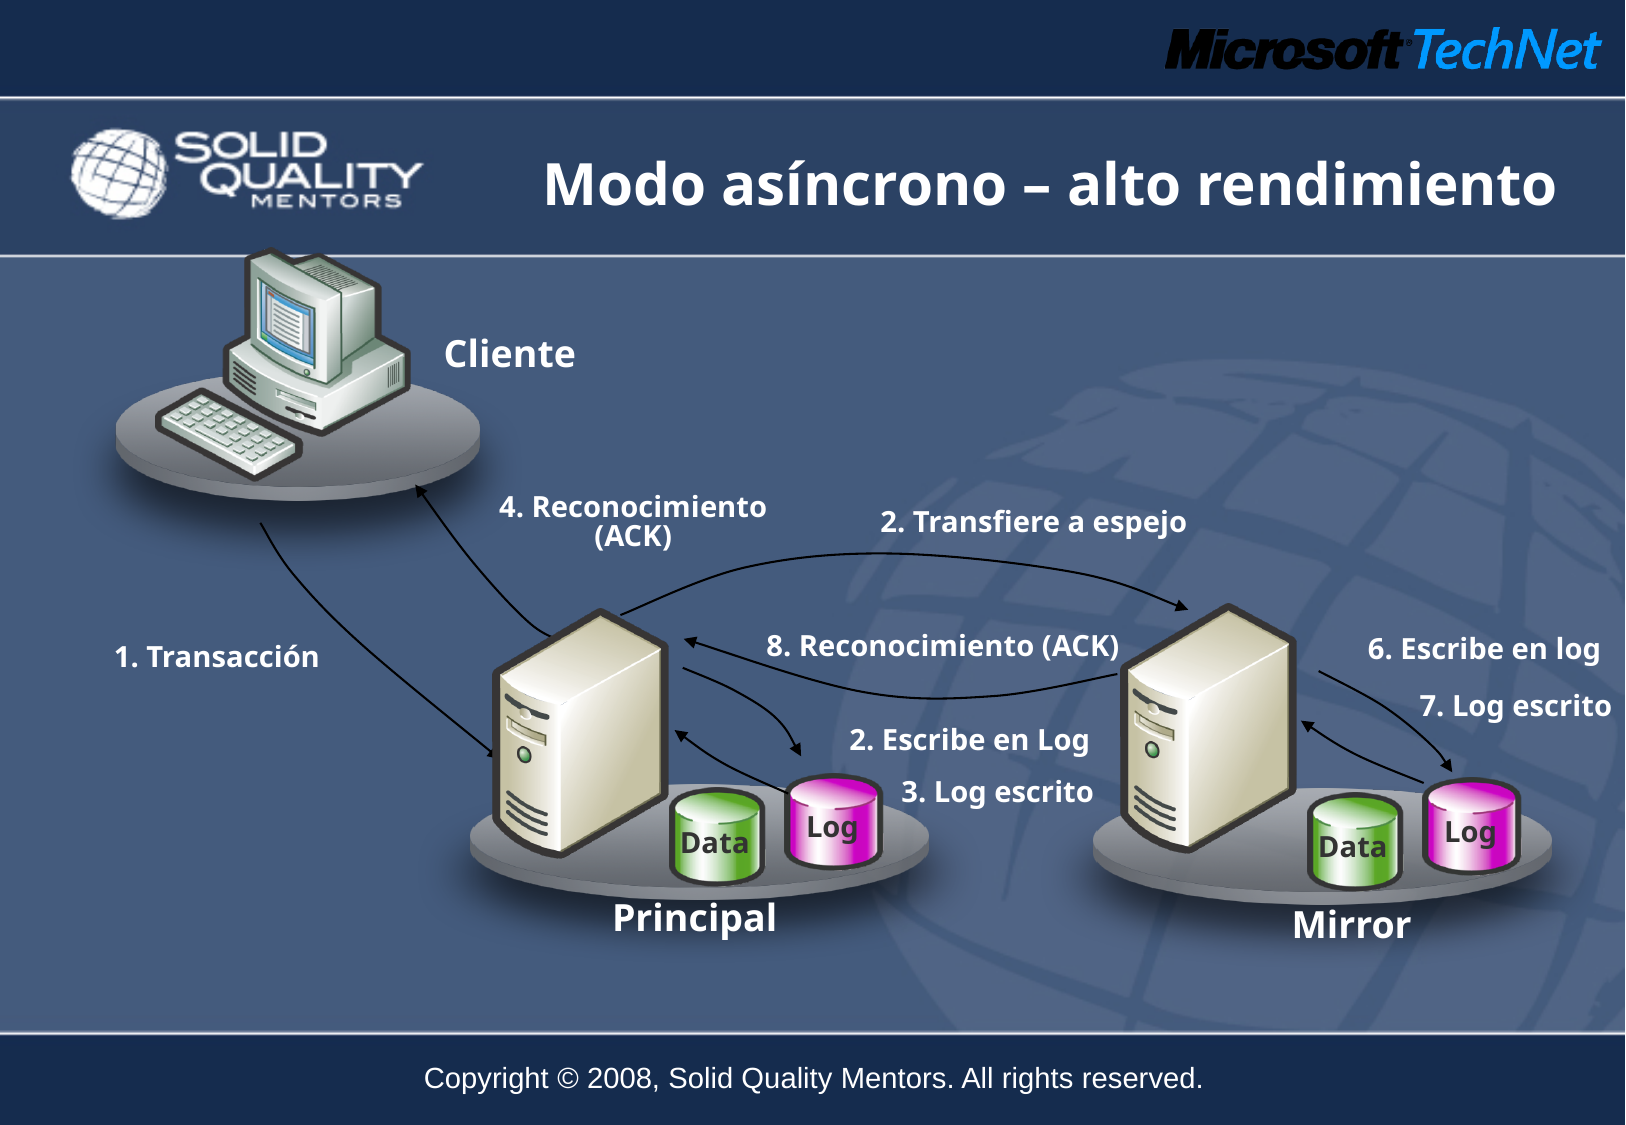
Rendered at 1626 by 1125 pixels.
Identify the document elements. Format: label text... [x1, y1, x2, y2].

text_box [683, 636, 751, 661]
text_box [674, 730, 761, 778]
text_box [668, 787, 766, 888]
text_box [779, 670, 1115, 699]
text_box 6. Escribe en log [1352, 628, 1617, 673]
text_box [1318, 670, 1453, 773]
text_box [682, 667, 802, 757]
text_box 8. Reconocimiento (ACK) [751, 625, 1115, 670]
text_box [1422, 777, 1522, 876]
text_box 2. Transfiere a espejo [865, 501, 1203, 546]
text_box [297, 580, 487, 749]
title Modo asíncrono – alto rendimiento [168, 107, 1574, 258]
text_box [487, 580, 533, 606]
text_box 4. Reconocimiento (ACK) [527, 486, 823, 561]
text_box 1. Transacción [99, 636, 336, 681]
text_box 7. Log escrito [1404, 685, 1625, 731]
text_box [641, 553, 1166, 615]
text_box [784, 773, 884, 871]
picture [0, 0, 1625, 1125]
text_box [1306, 792, 1404, 892]
text_box 2. Escribe en Log [834, 719, 1105, 764]
text_box [1301, 720, 1418, 781]
text_box 3. Log escrito [886, 771, 1109, 816]
text_box Cliente [429, 329, 592, 383]
